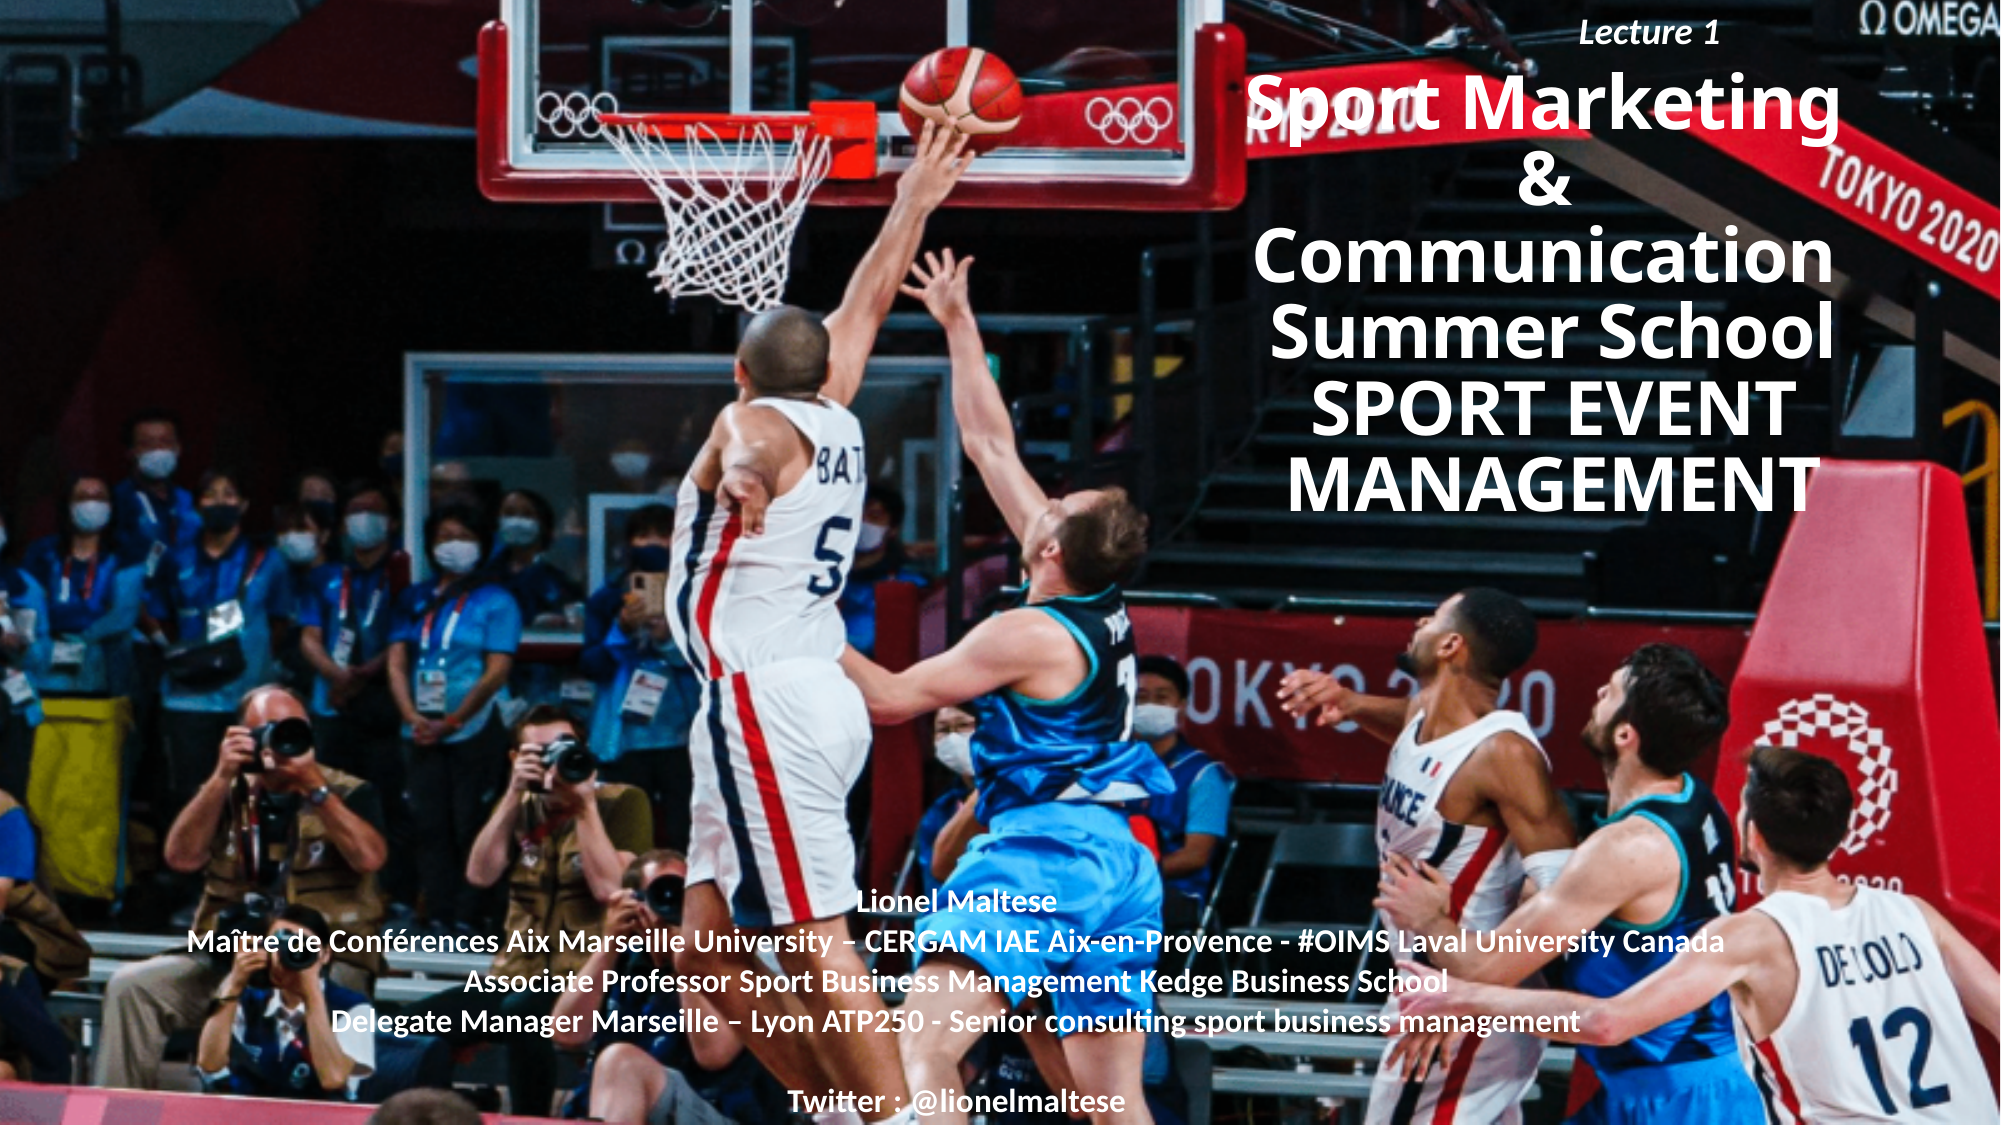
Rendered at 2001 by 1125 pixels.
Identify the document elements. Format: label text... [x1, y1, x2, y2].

picture [0, 0, 2001, 1125]
title Sport Marketing & Communication Summer School SPORT EVENT MANAGEMENT [1065, 60, 2000, 646]
text_box Lecture 1 [1541, 0, 1758, 60]
text_box Lionel Maltese Maître de Conférences Aix Marseille University – CERGAM IAE Aix-en-Provence - #OIMS Laval University Canada Associate Professor Sport Business Management Kedge Business School Delegate Manager Marseille – Lyon ATP250 - Senior consulting sport business management Twitter : @lionelmaltese [0, 871, 1914, 1125]
